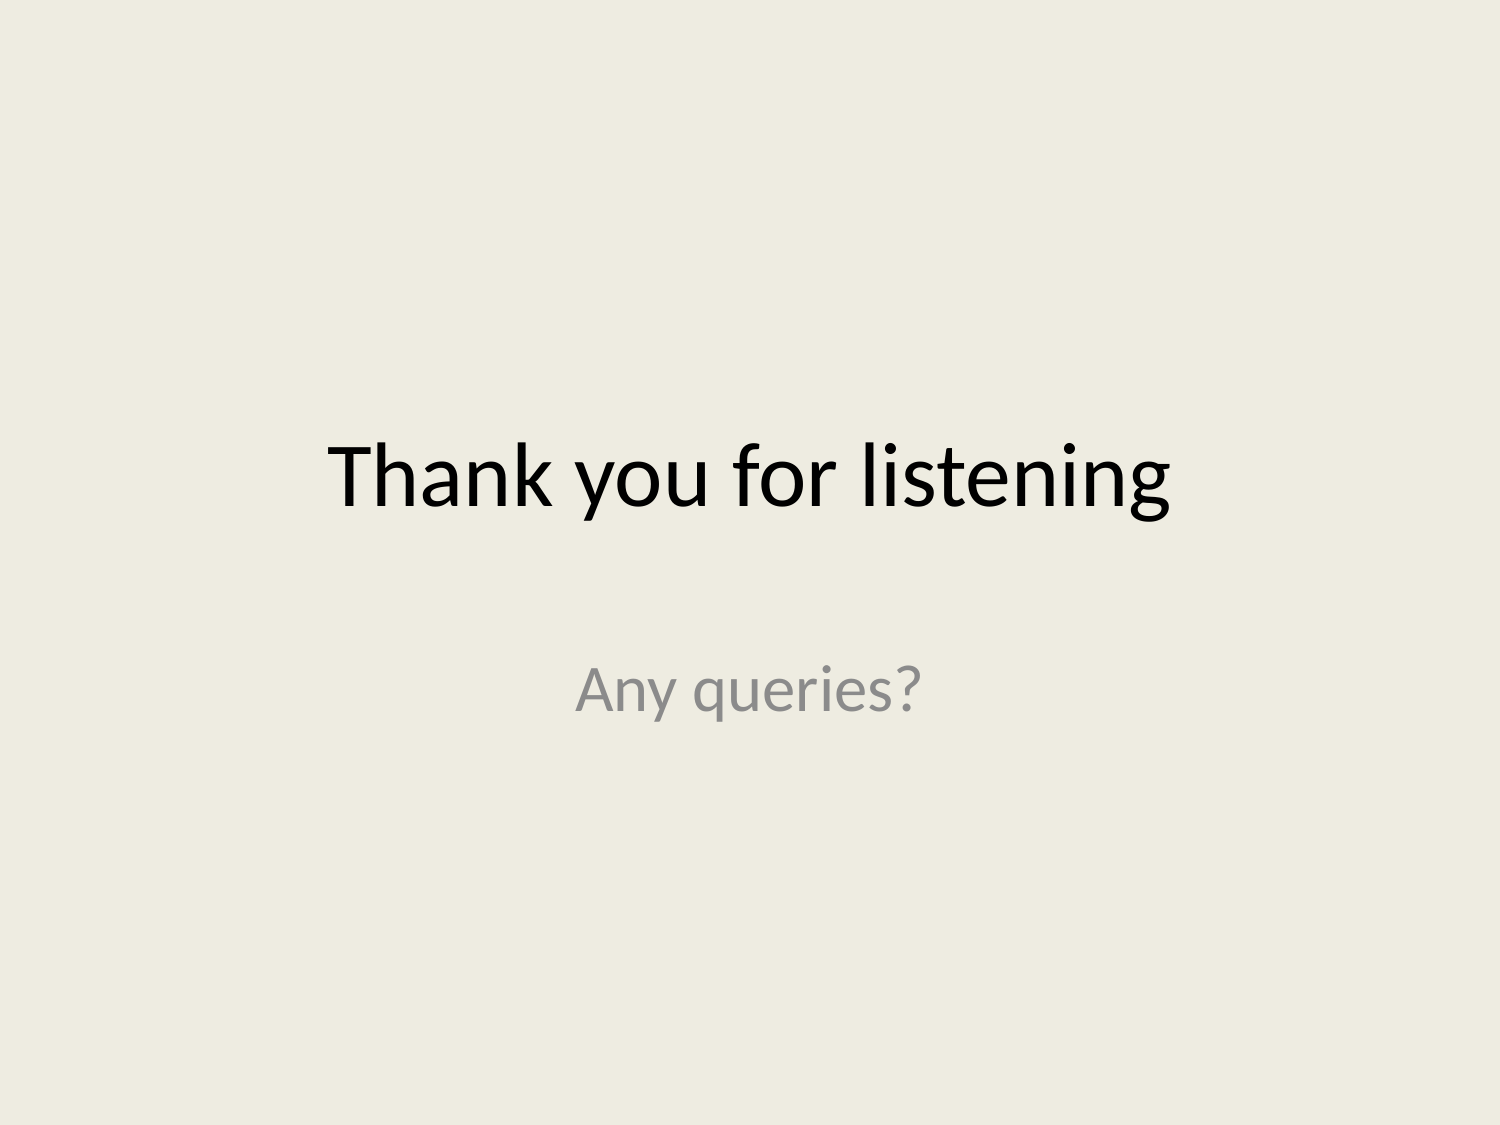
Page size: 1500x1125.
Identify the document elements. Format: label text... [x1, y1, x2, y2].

title Thank you for listening [112, 349, 1388, 591]
subtitle Any queries? [225, 637, 1275, 925]
